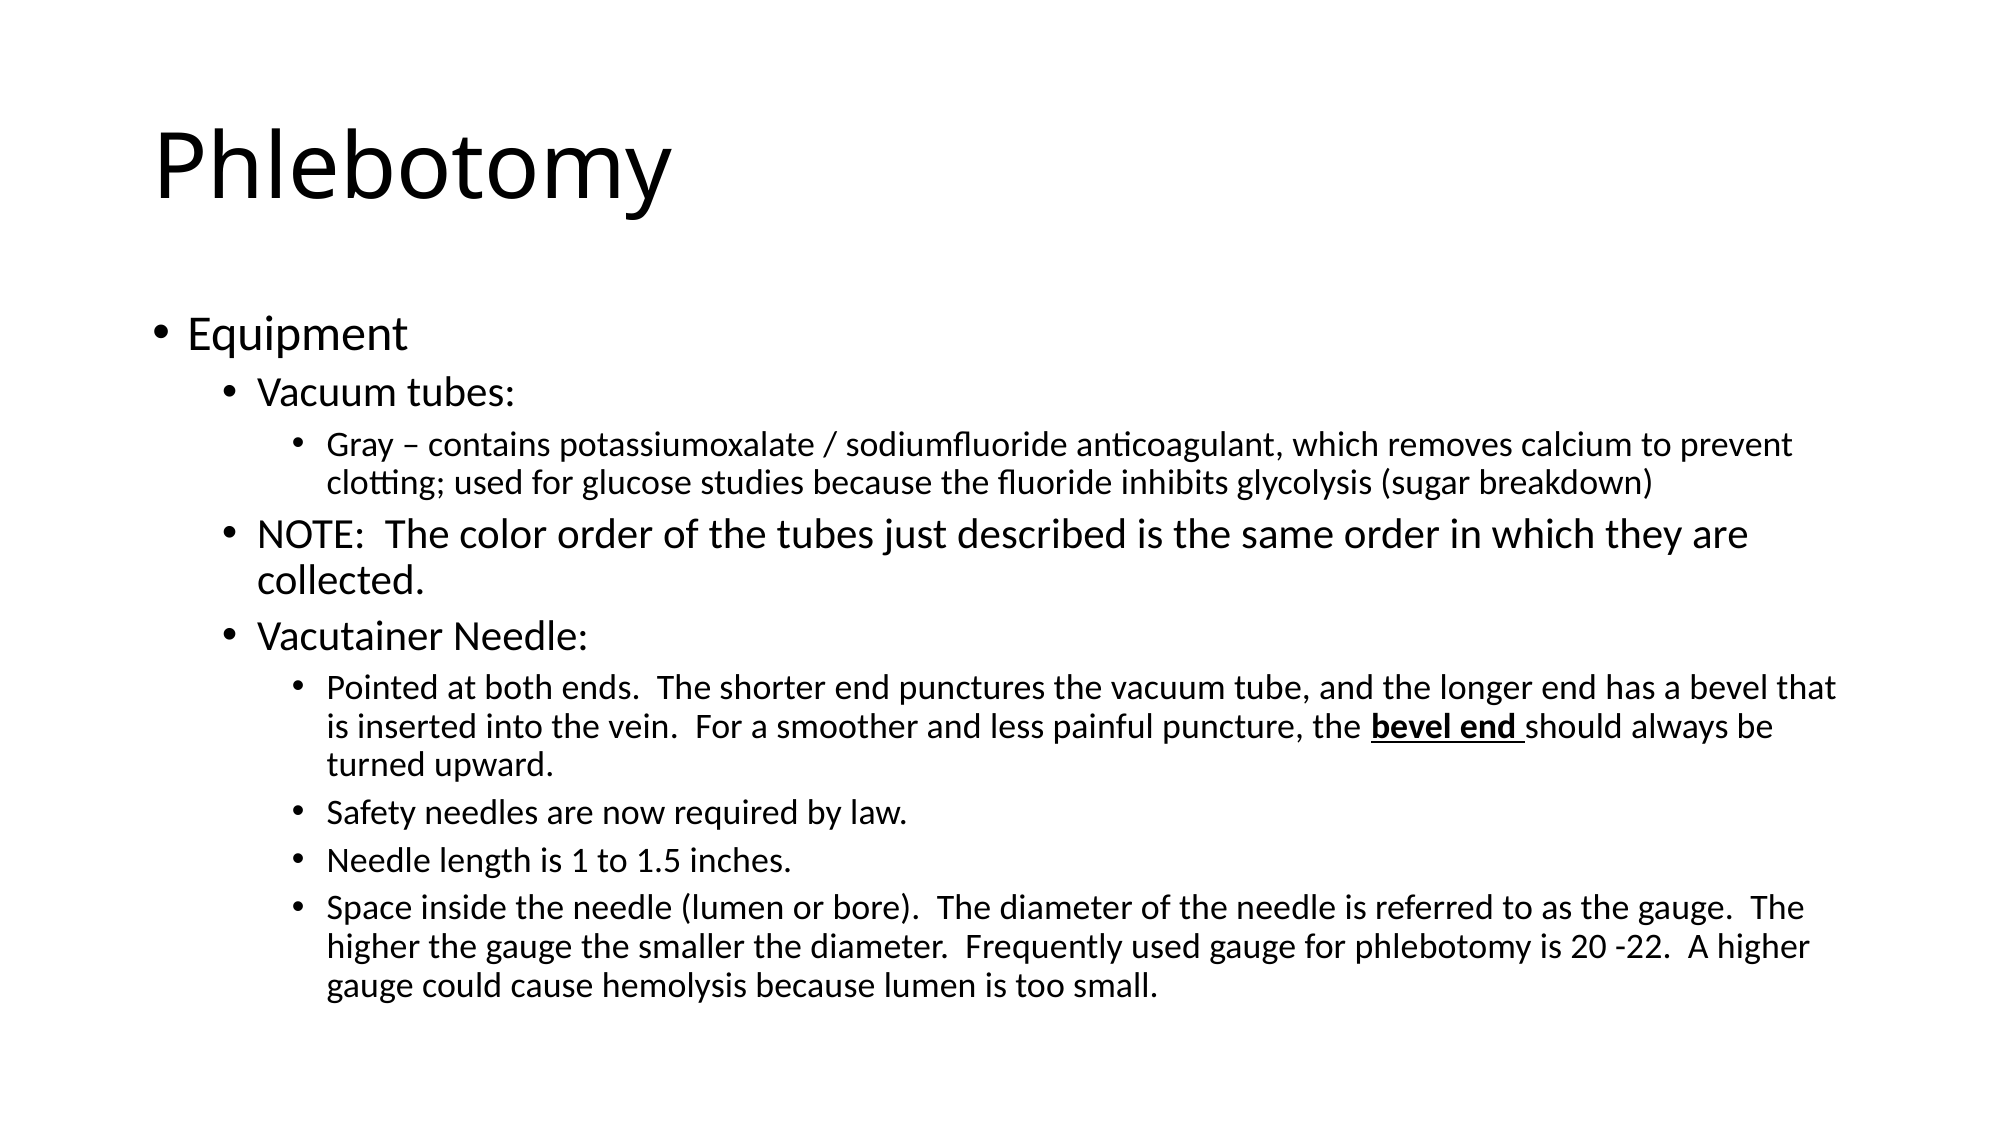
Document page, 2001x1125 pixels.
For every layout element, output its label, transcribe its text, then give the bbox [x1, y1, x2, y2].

list Equipment Vacuum tubes: Gray – contains potassiumoxalate / sodiumfluoride anticoagulant, which removes calcium to prevent clotting; used for glucose studies because the fluoride inhibits glycolysis (sugar breakdown) NOTE: The color order of the tubes just described is the same order in which they are collected. Vacutainer Needle: Pointed at both ends. The shorter end punctures the vacuum tube, and the longer end has a bevel that is inserted into the vein. For a smoother and less painful puncture, the bevel end should always be turned upward. Safety needles are now required by law. Needle length is 1 to 1.5 inches. Space inside the needle (lumen or bore). The diameter of the needle is referred to as the gauge. The higher the gauge the smaller the diameter. Frequently used gauge for phlebotomy is 20 -22. A higher gauge could cause hemolysis because lumen is too small. [137, 299, 1863, 1014]
title Phlebotomy [137, 59, 1863, 278]
